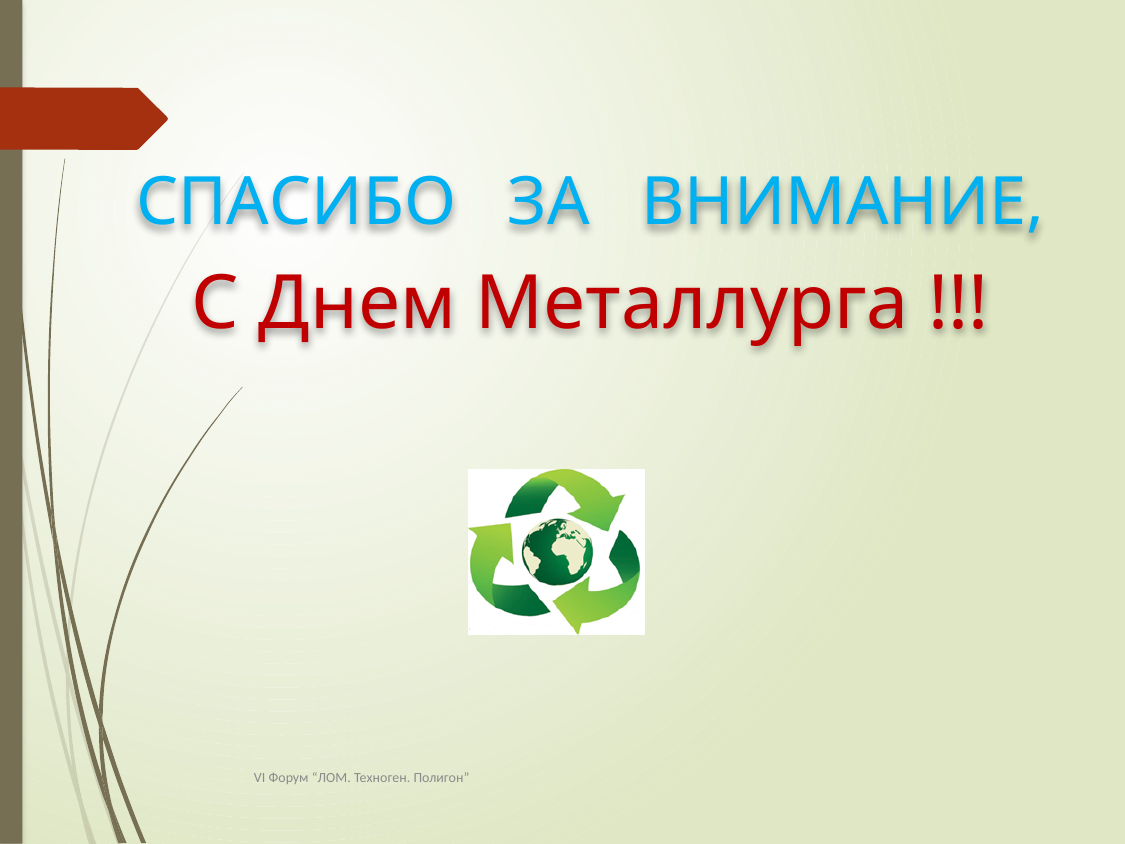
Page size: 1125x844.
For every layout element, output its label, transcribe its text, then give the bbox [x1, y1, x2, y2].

footer VI Форум “ЛОМ. Техноген. Полигон” [238, 754, 943, 800]
list СПАСИБО ЗА ВНИМАНИЕ, С Днем Металлурга !!! [84, 150, 1097, 458]
picture [467, 468, 645, 635]
